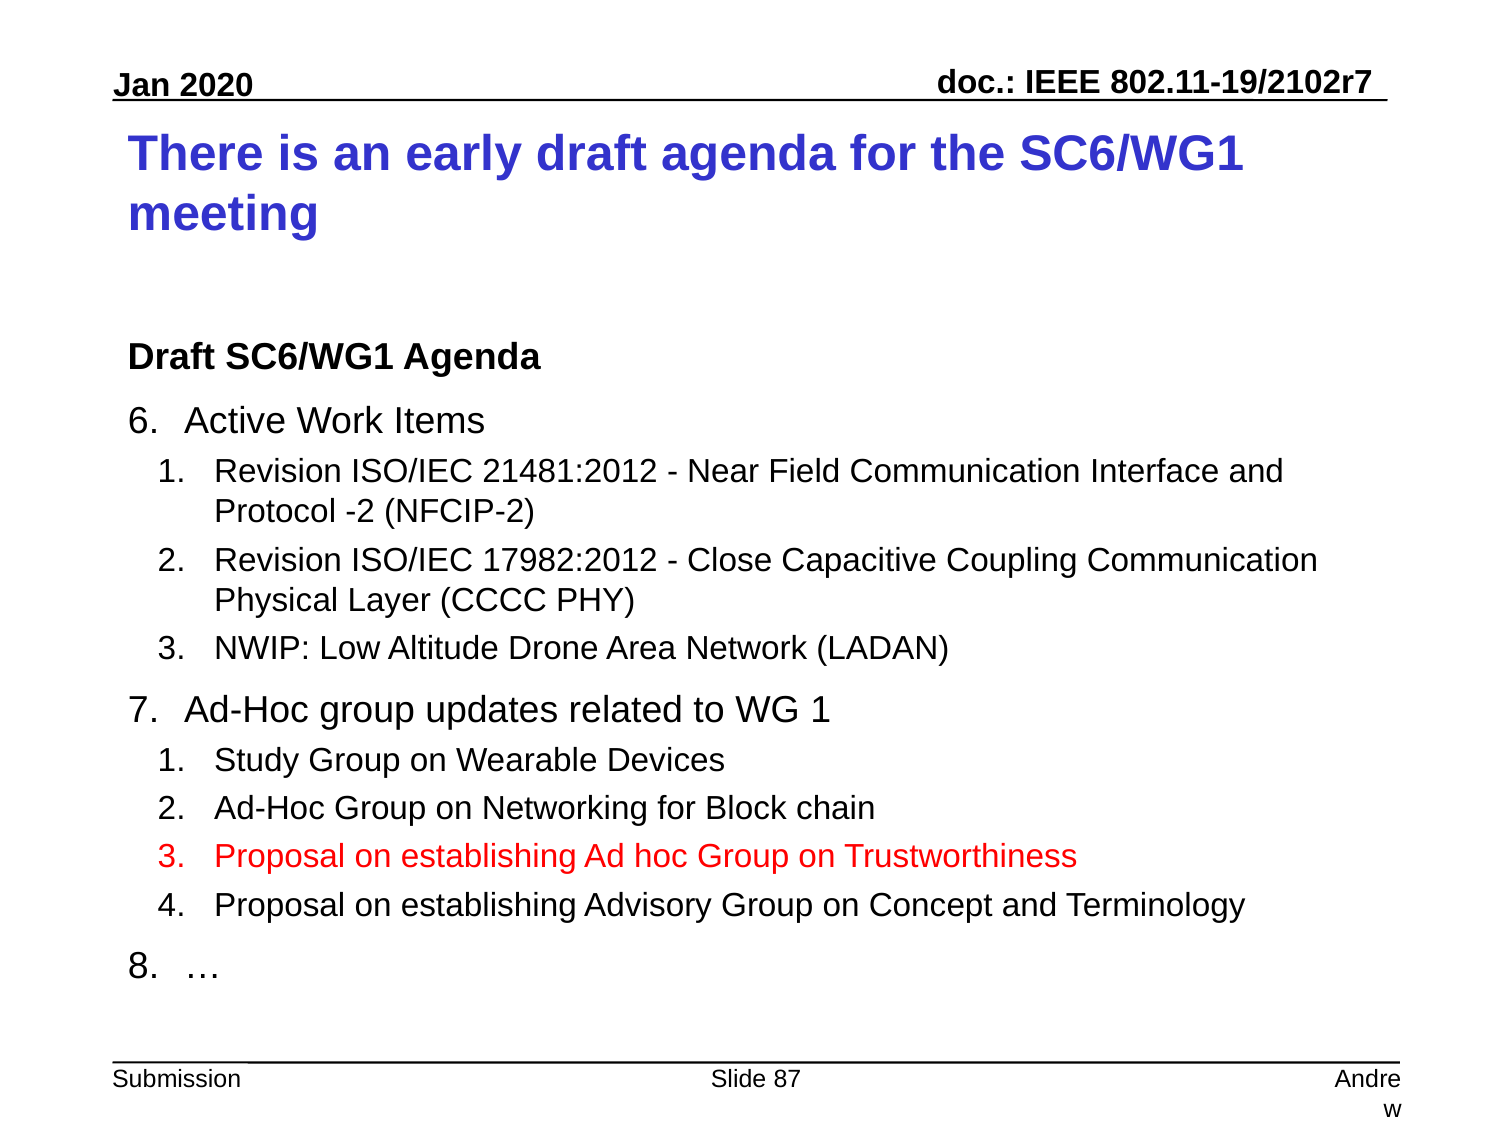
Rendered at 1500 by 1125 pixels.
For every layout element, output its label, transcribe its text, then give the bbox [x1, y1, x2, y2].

list Draft SC6/WG1 Agenda Active Work Items Revision ISO/IEC 21481:2012 - Near Field Communication Interface and Protocol -2 (NFCIP-2) Revision ISO/IEC 17982:2012 - Close Capacitive Coupling Communication Physical Layer (CCCC PHY) NWIP: Low Altitude Drone Area Network (LADAN) Ad-Hoc group updates related to WG 1 Study Group on Wearable Devices Ad-Hoc Group on Networking for Block chain Proposal on establishing Ad hoc Group on Trustworthiness Proposal on establishing Advisory Group on Concept and Terminology … [112, 324, 1388, 1000]
title There is an early draft agenda for the SC6/WG1 meeting [112, 112, 1388, 288]
footer Andrew Myles, Cisco [1320, 1061, 1402, 1093]
slide_number Slide 87 [709, 1061, 803, 1093]
